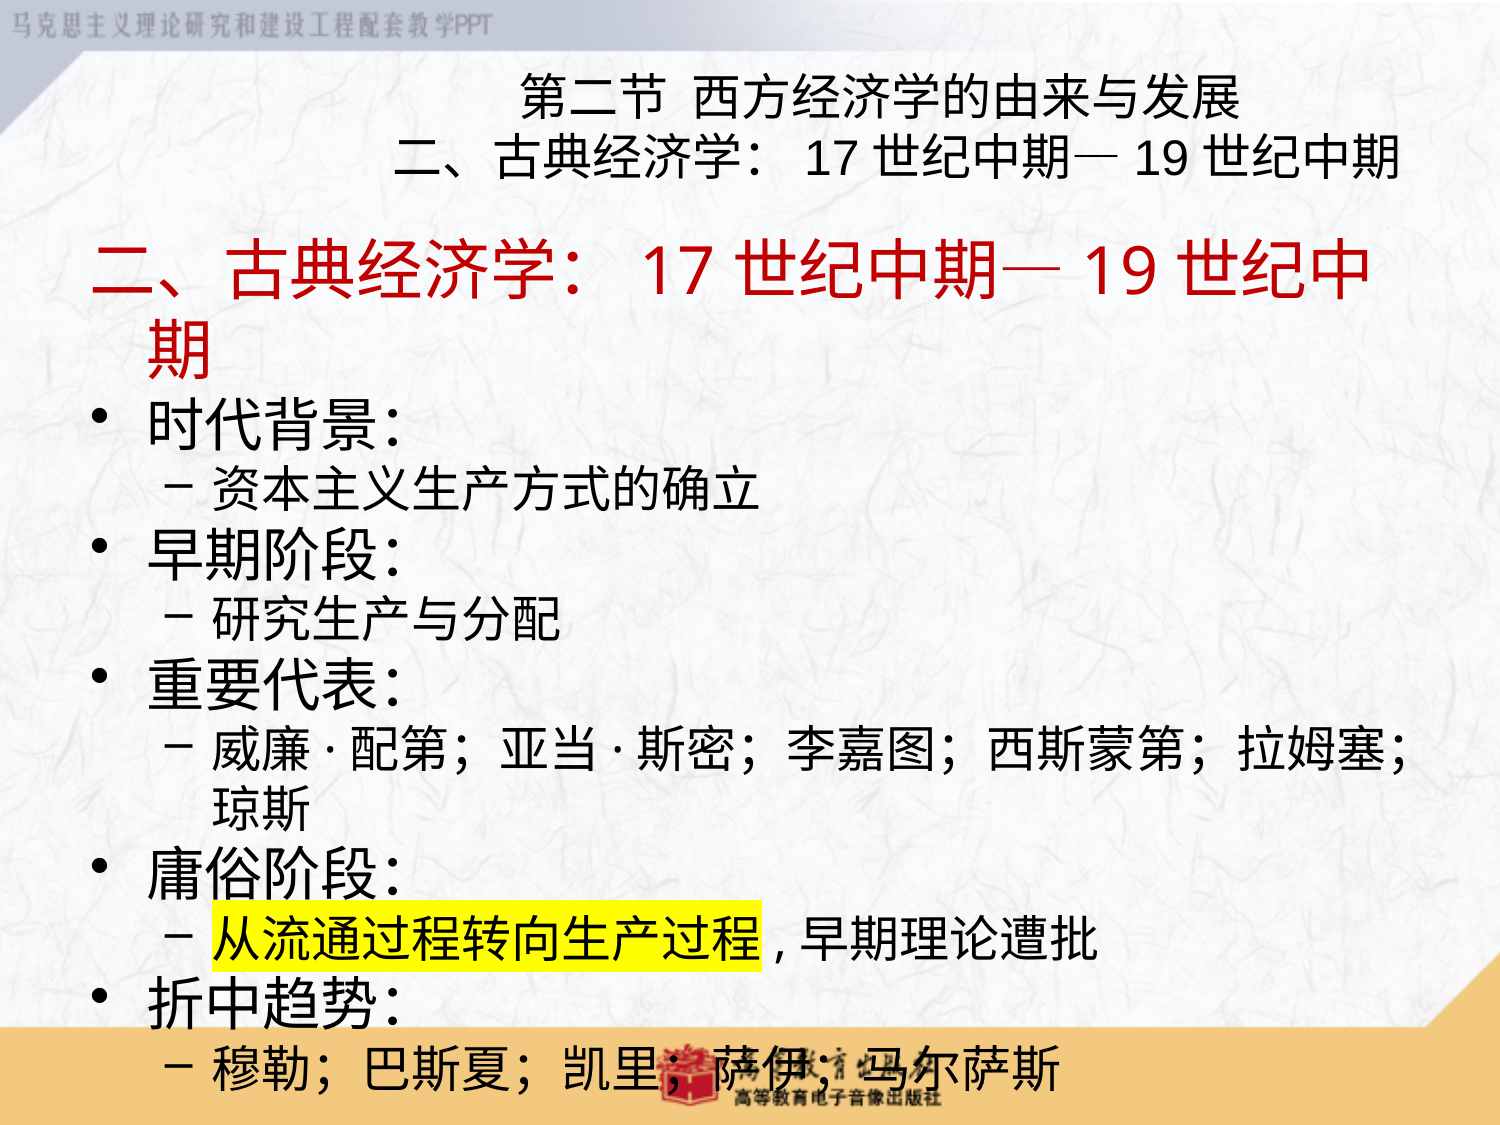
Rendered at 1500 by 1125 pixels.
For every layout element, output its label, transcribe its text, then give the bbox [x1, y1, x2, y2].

list 二、古典经济学：17世纪中期—19世纪中期 时代背景： 资本主义生产方式的确立 早期阶段： 研究生产与分配 重要代表： 威廉·配第；亚当·斯密；李嘉图；西斯蒙第；拉姆塞；琼斯 庸俗阶段： 从流通过程转向生产过程,早期理论遭批 折中趋势： 穆勒；巴斯夏；凯里；萨伊；马尔萨斯 [74, 220, 1426, 1006]
text_box 第二节 西方经济学的由来与发展 二、古典经济学：17世纪中期—19世纪中期 [74, 54, 1425, 197]
picture [0, 0, 1500, 1125]
